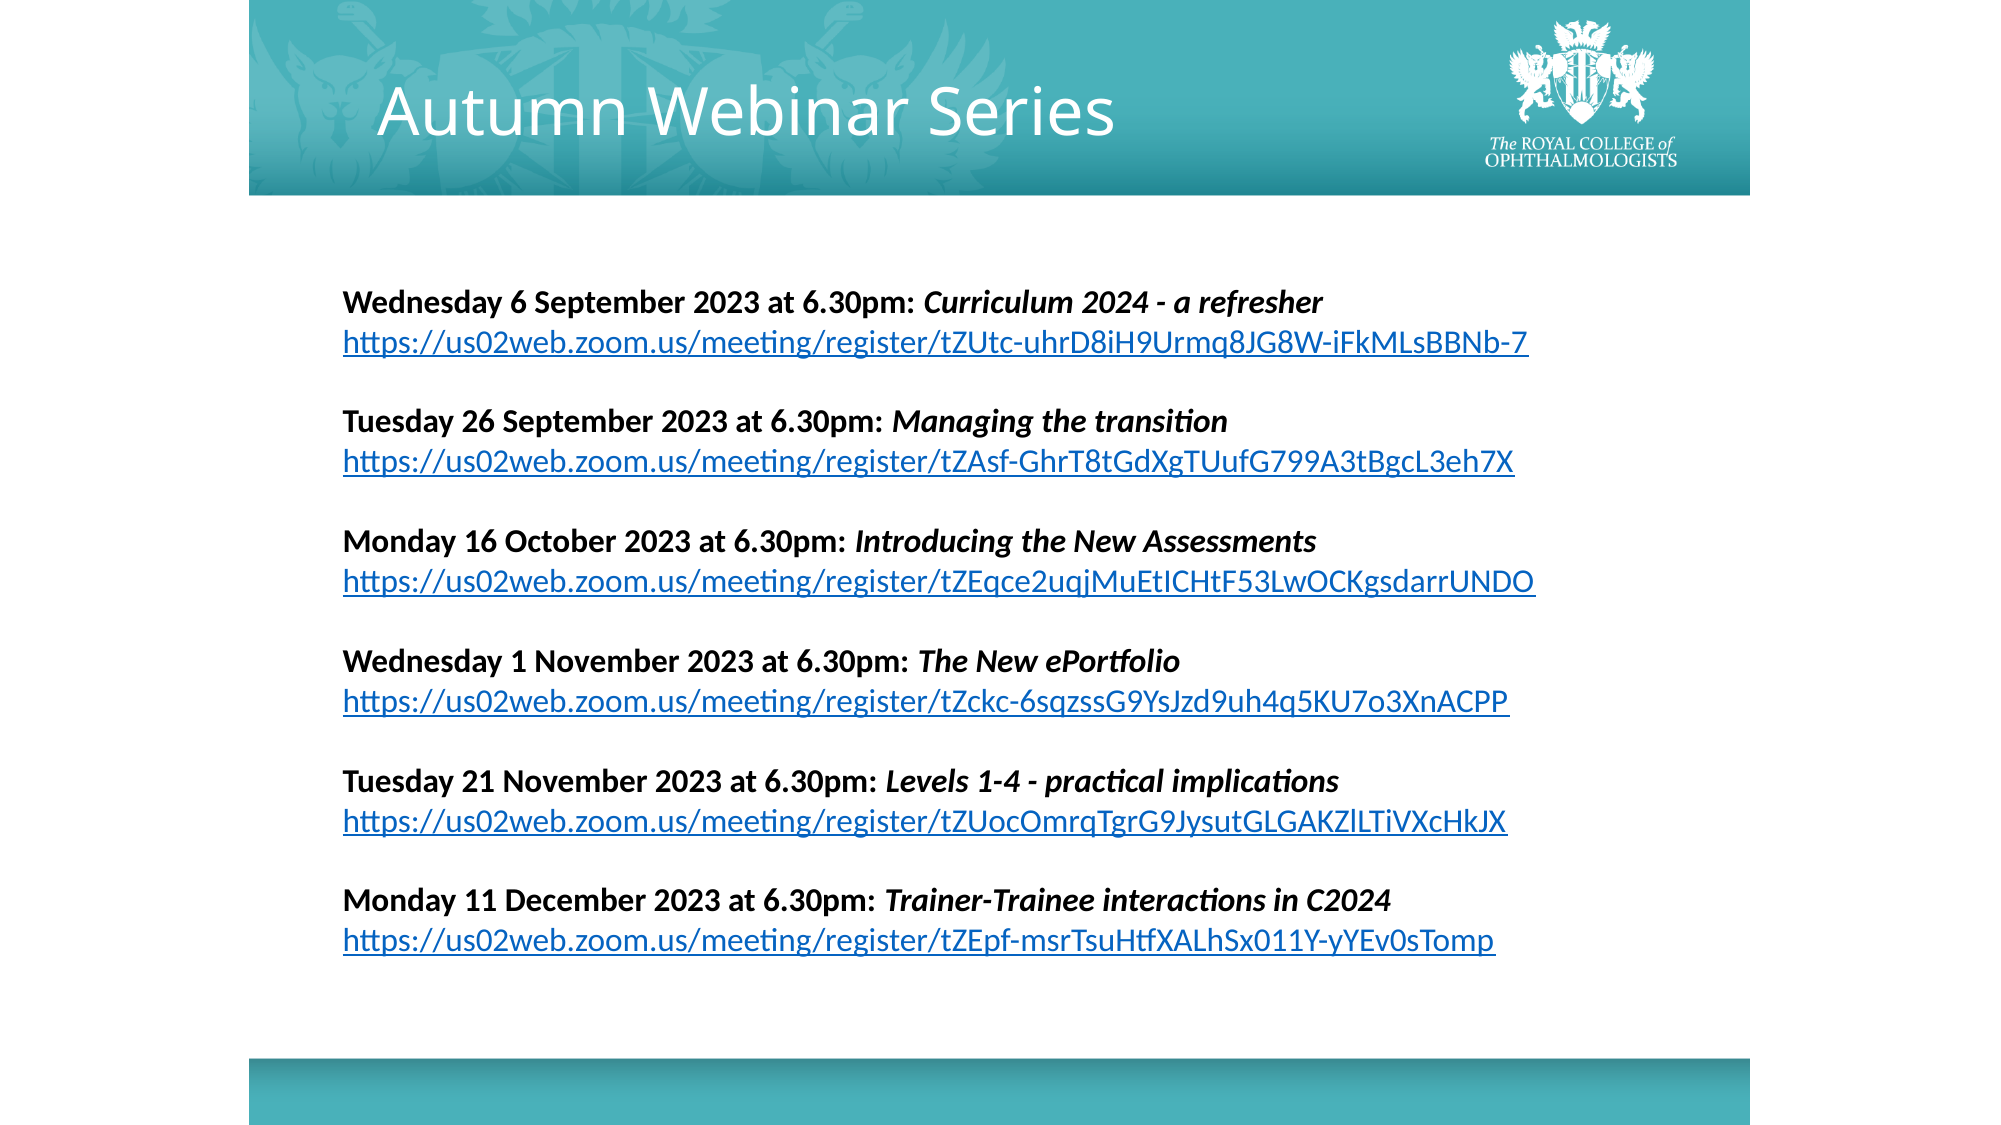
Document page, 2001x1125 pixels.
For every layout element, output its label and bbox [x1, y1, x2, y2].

picture [249, 0, 1750, 1125]
